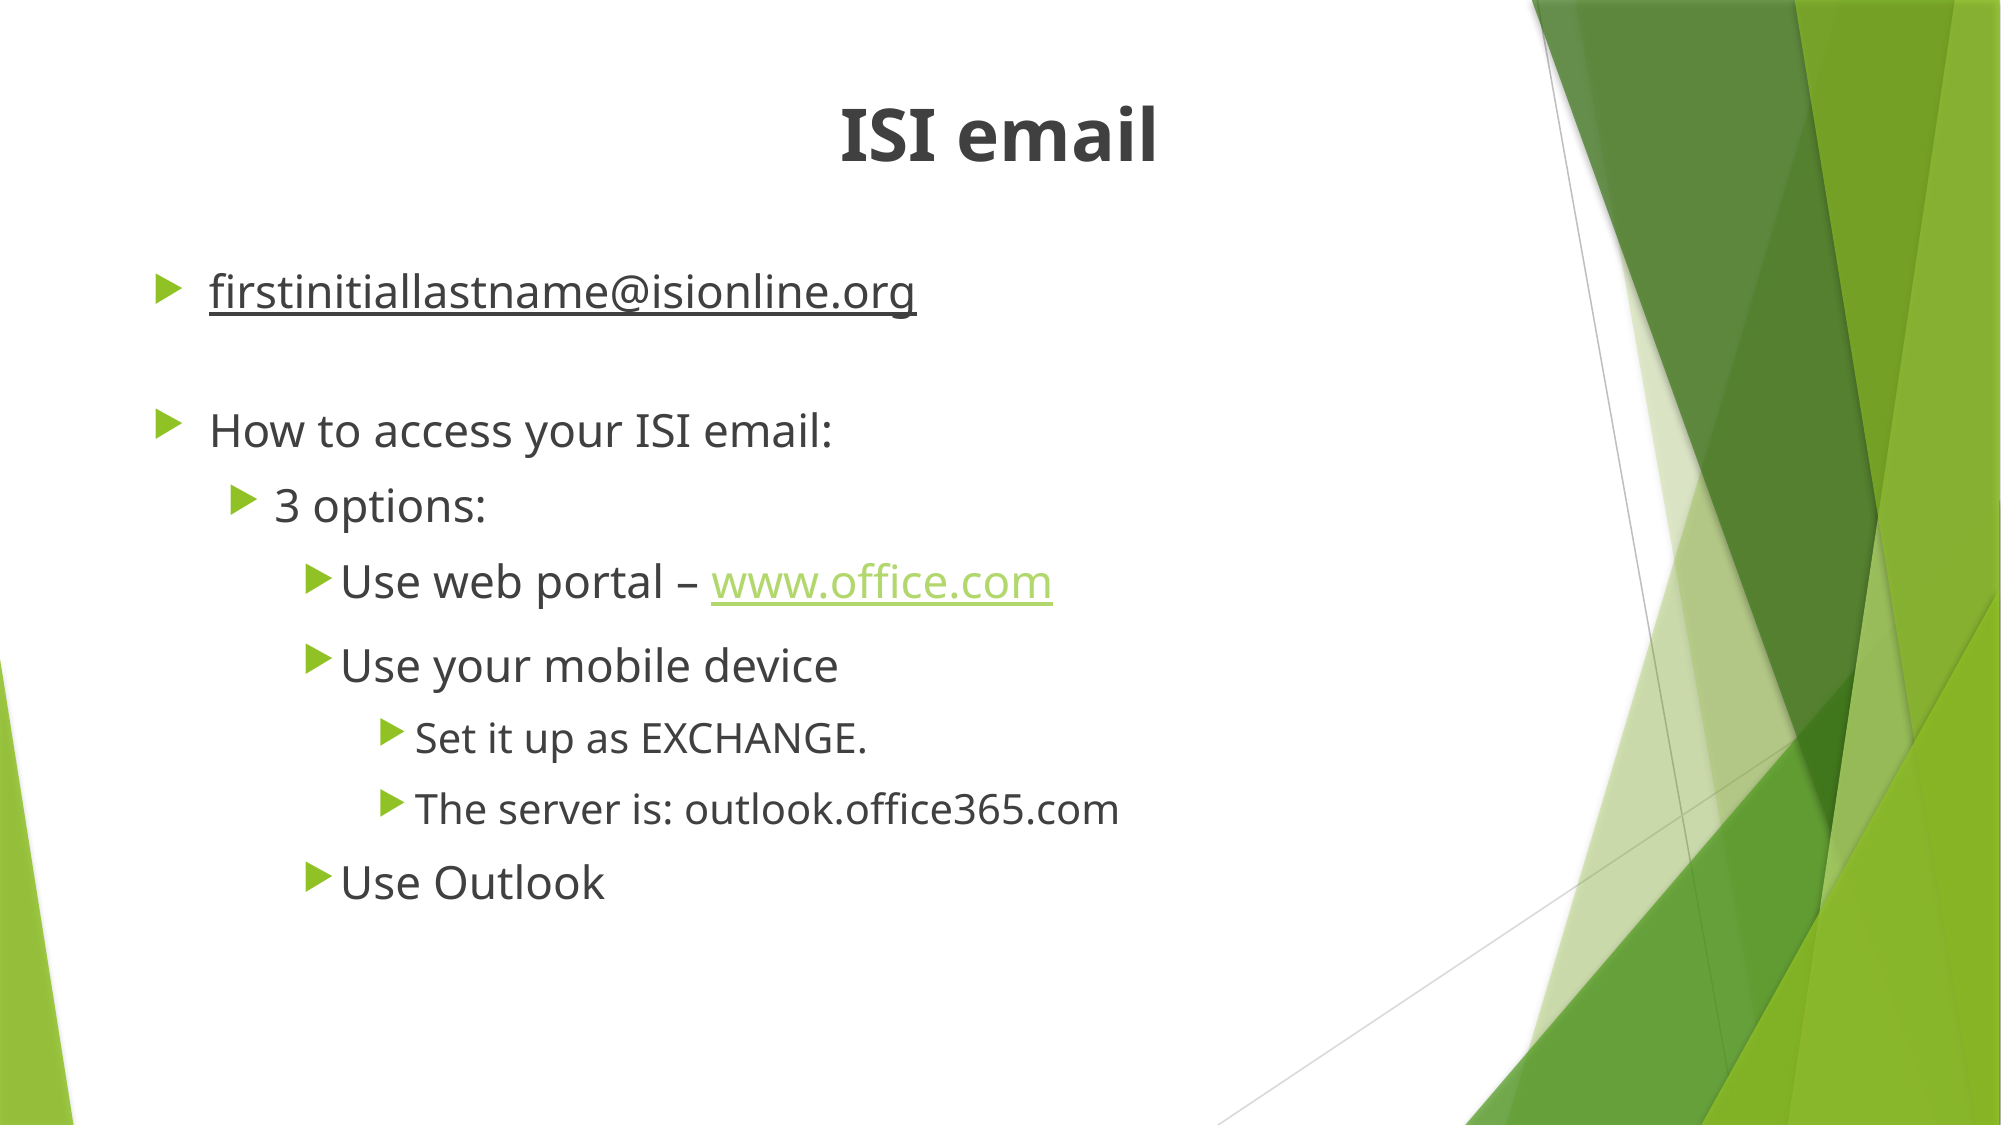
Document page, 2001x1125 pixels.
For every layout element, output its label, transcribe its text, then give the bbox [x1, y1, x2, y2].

list ISI email firstinitiallastname@isionline.org How to access your ISI email: 3 options: Use web portal – www.office.com Use your mobile device Set it up as EXCHANGE. The server is: outlook.office365.com Use Outlook [137, 81, 1863, 1014]
